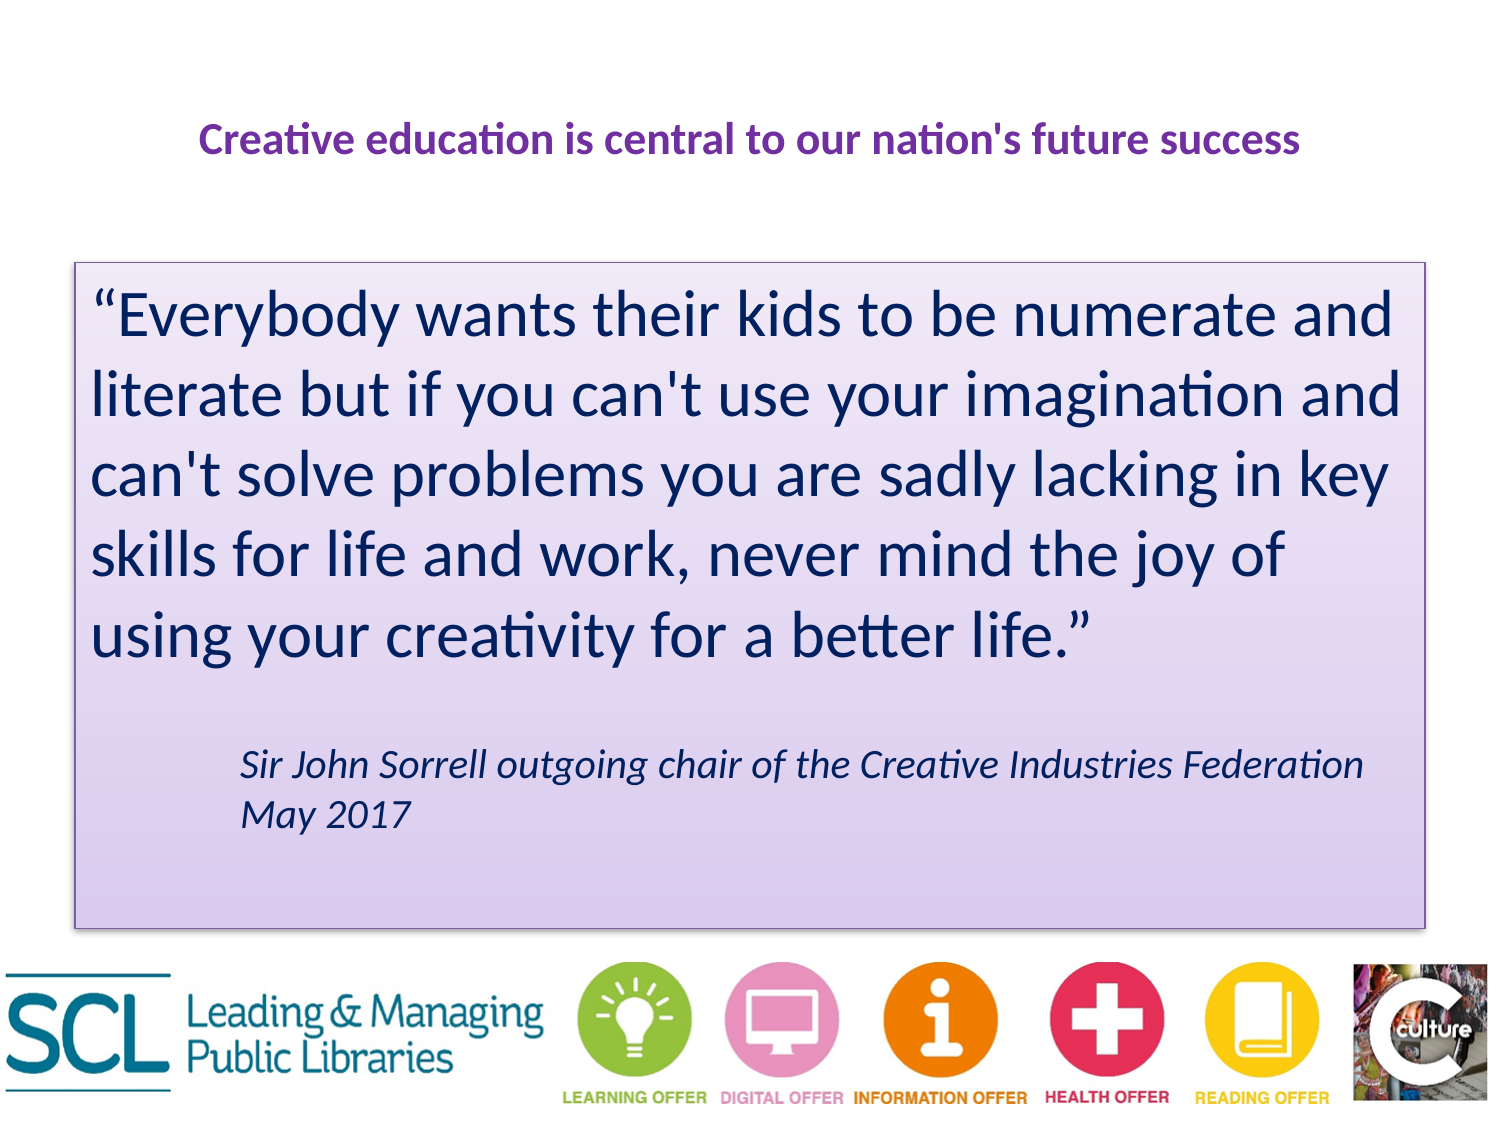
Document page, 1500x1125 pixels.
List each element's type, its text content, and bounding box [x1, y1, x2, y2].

title Creative education is central to our nation's future success [75, 45, 1425, 233]
list “Everybody wants their kids to be numerate and literate but if you can't use your imagination and can't solve problems you are sadly lacking in key skills for life and work, never mind the joy of using your creativity for a better life.” Sir John Sorrell outgoing chair of the Creative Industries Federation May 2017 [74, 262, 1426, 929]
picture [5, 962, 1494, 1104]
